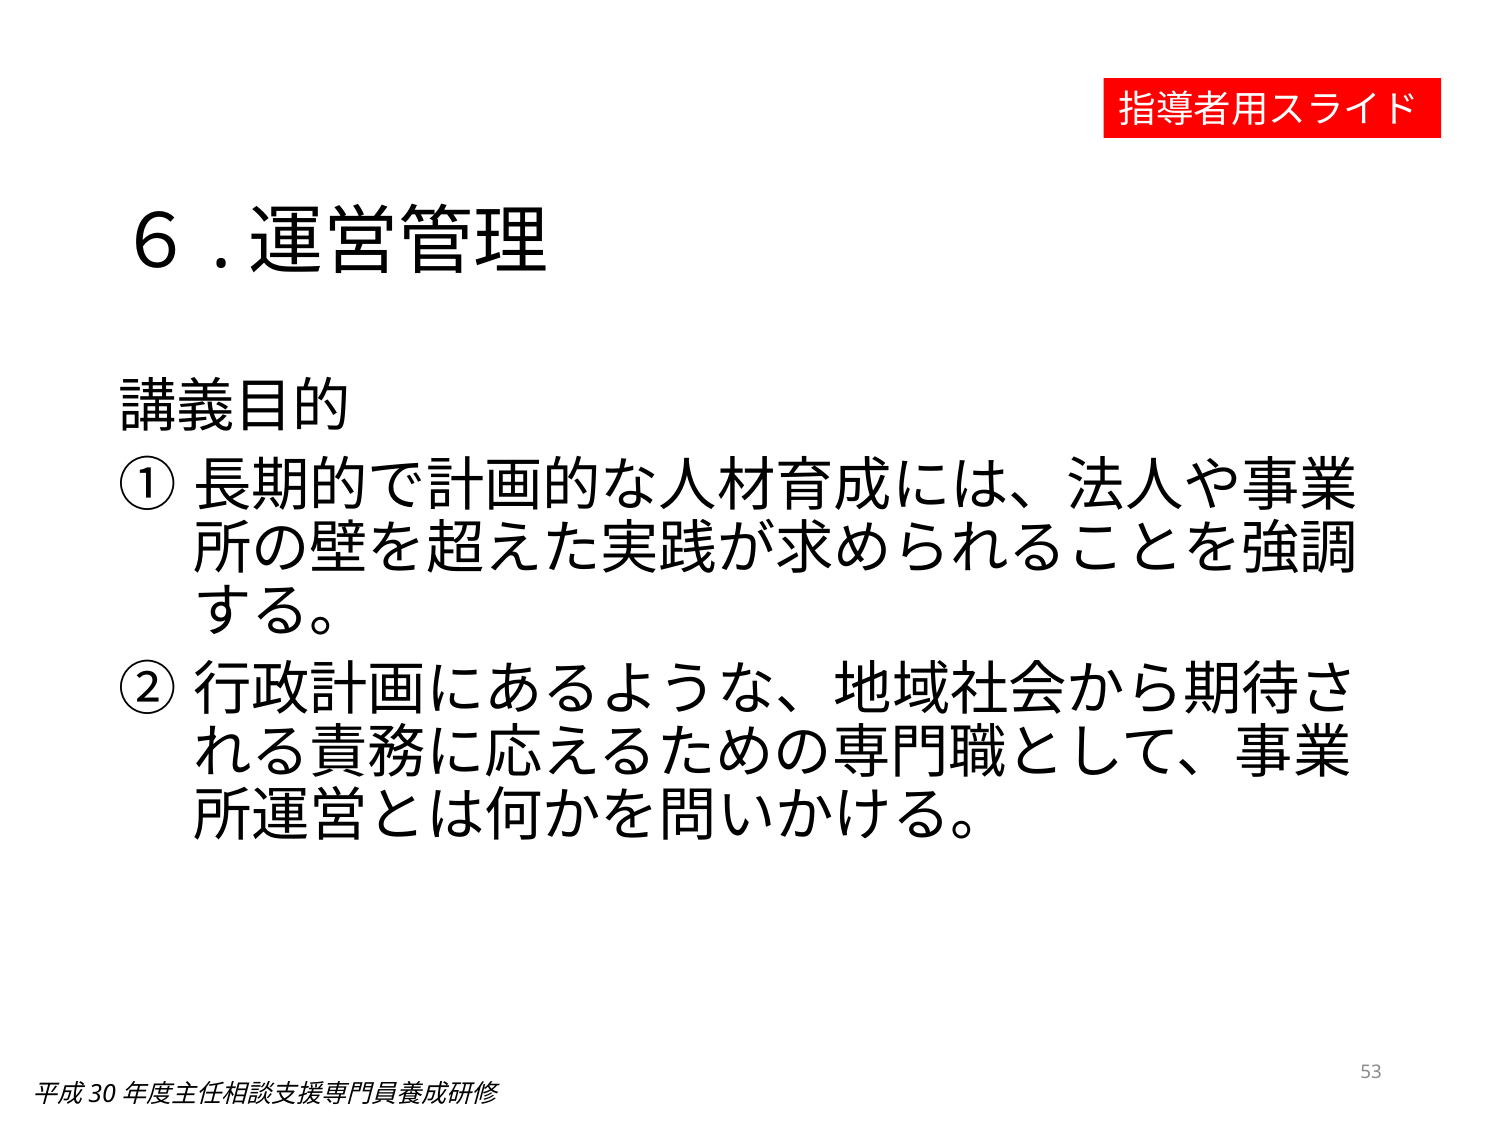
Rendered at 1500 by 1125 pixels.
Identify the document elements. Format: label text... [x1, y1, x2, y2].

title ６.運営管理 [103, 134, 1397, 353]
slide_number 53 [1059, 1042, 1397, 1103]
list 講義目的 長期的で計画的な人材育成には、法人や事業所の壁を超えた実践が求められることを強調する。 行政計画にあるような、地域社会から期待される責務に応えるための専門職として、事業所運営とは何かを問いかける。 [103, 369, 1397, 1083]
text_box 平成30年度主任相談支援専門員養成研修 [17, 1070, 609, 1116]
text_box 指導者用スライド [1103, 78, 1442, 138]
